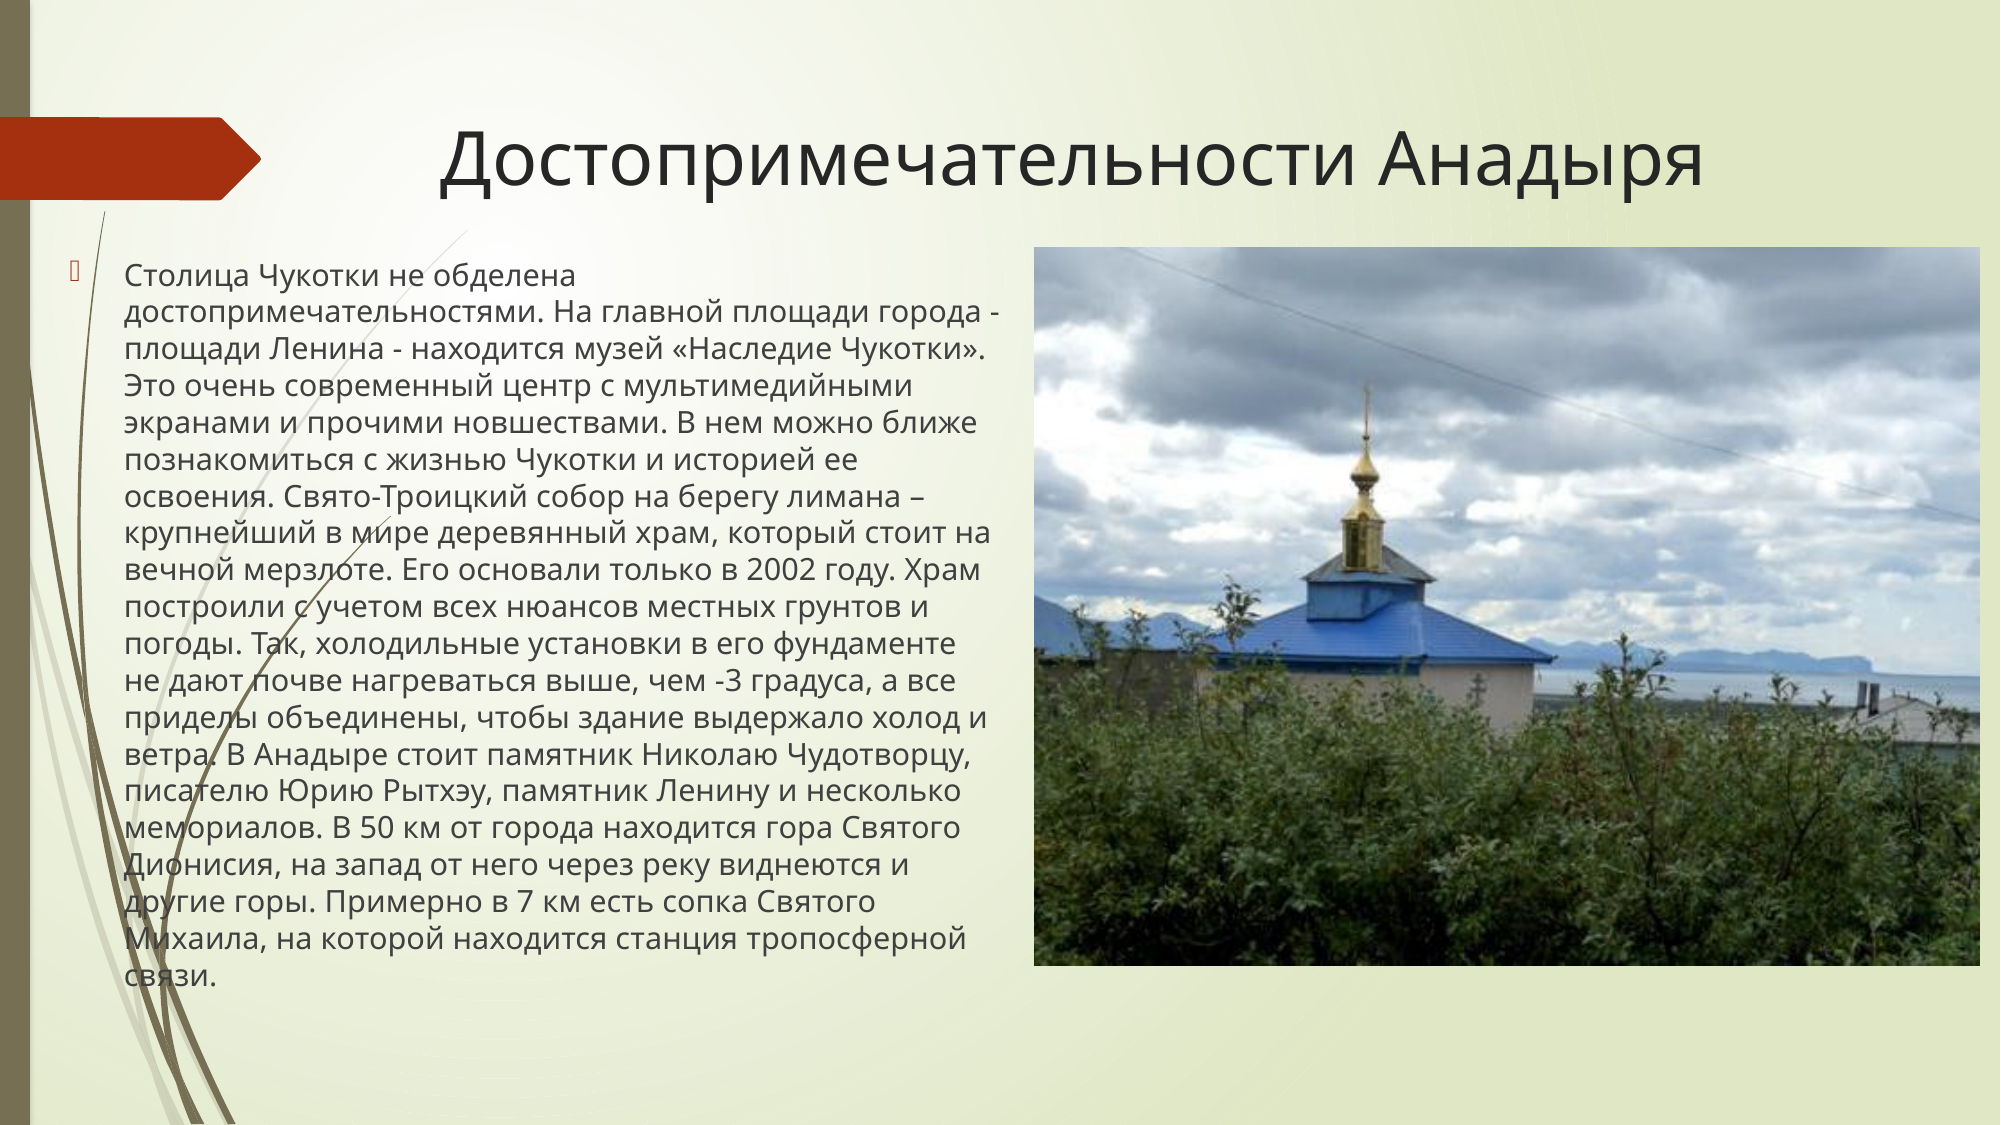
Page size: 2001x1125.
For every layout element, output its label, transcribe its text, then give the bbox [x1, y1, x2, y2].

title Достопримечательности Анадыря [425, 102, 1888, 313]
picture [1033, 247, 1981, 967]
list Столица Чукотки не обделена достопримечательностями. На главной площади города - площади Ленина - находится музей «Наследие Чукотки». Это очень современный центр с мультимедийными экранами и прочими новшествами. В нем можно ближе познакомиться с жизнью Чукотки и историей ее освоения. Свято-Троицкий собор на берегу лимана – крупнейший в мире деревянный храм, который стоит на вечной мерзлоте. Его основали только в 2002 году. Храм построили с учетом всех нюансов местных грунтов и погоды. Так, холодильные установки в его фундаменте не дают почве нагреваться выше, чем -3 градуса, а все приделы объединены, чтобы здание выдержало холод и ветра. В Анадыре стоит памятник Николаю Чудотворцу, писателю Юрию Рытхэу, памятник Ленину и несколько мемориалов. В 50 км от города находится гора Святого Дионисия, на запад от него через реку виднеются и другие горы. Примерно в 7 км есть сопка Святого Михаила, на которой находится станция тропосферной связи. [54, 247, 1016, 1014]
